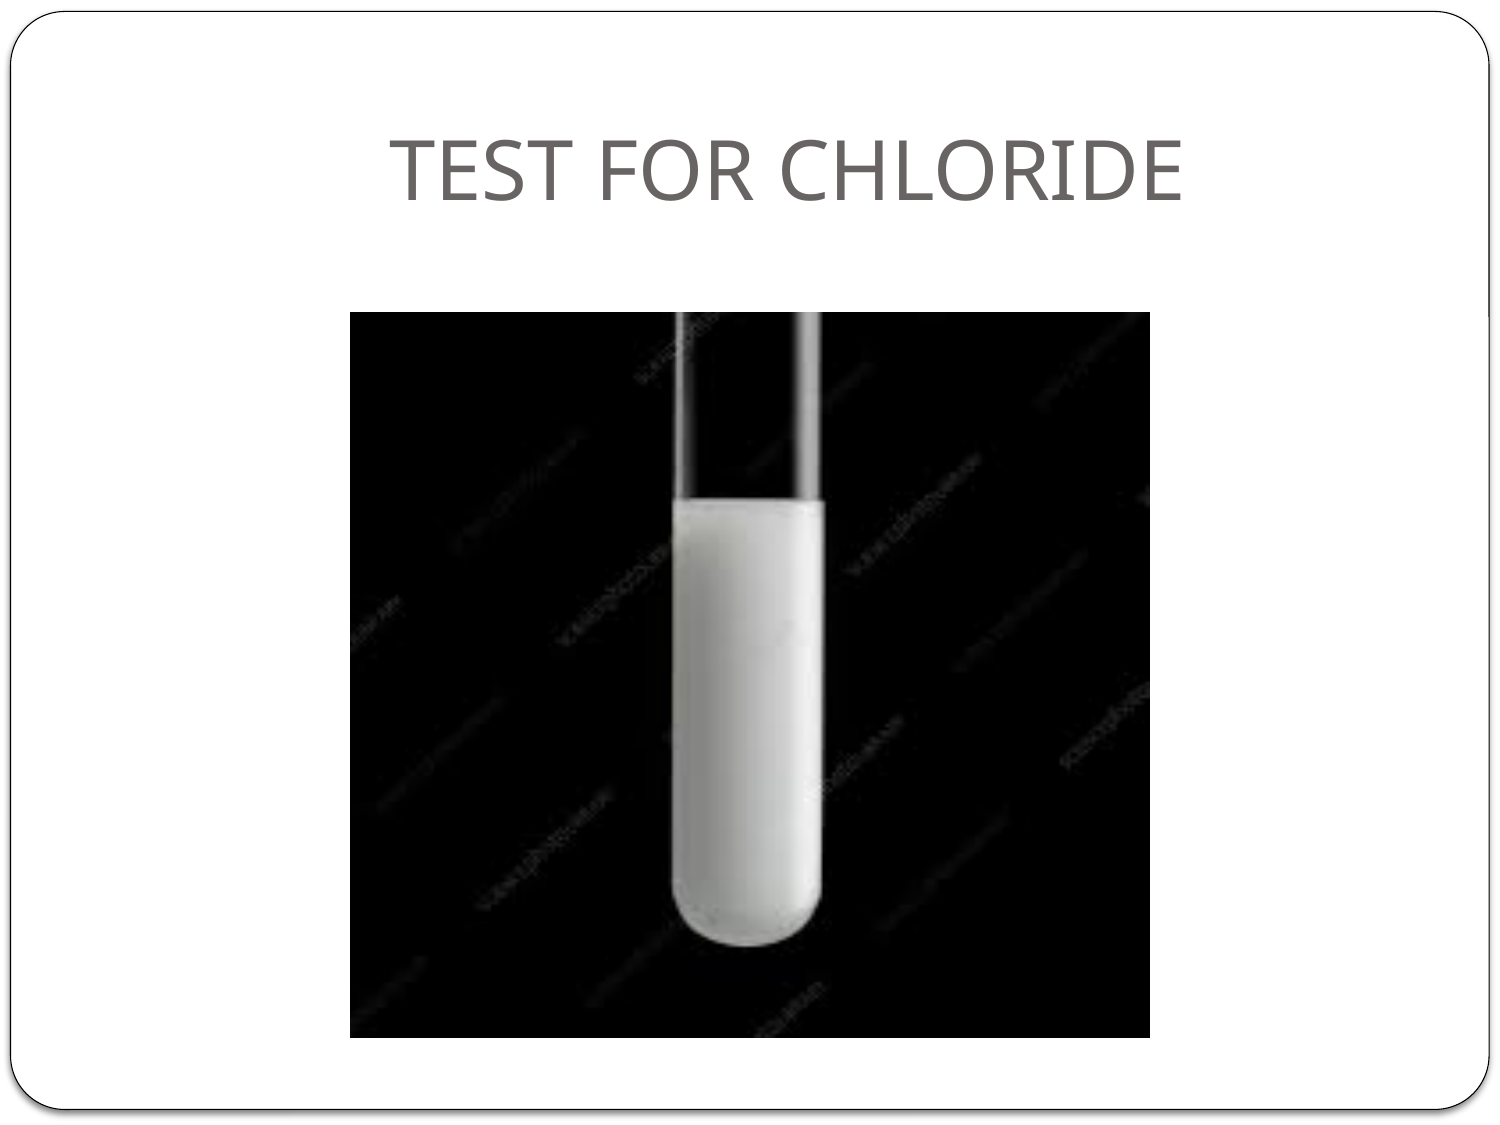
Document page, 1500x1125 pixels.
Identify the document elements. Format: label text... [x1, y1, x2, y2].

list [349, 312, 1151, 1038]
title TEST FOR CHLORIDE [150, 45, 1425, 233]
